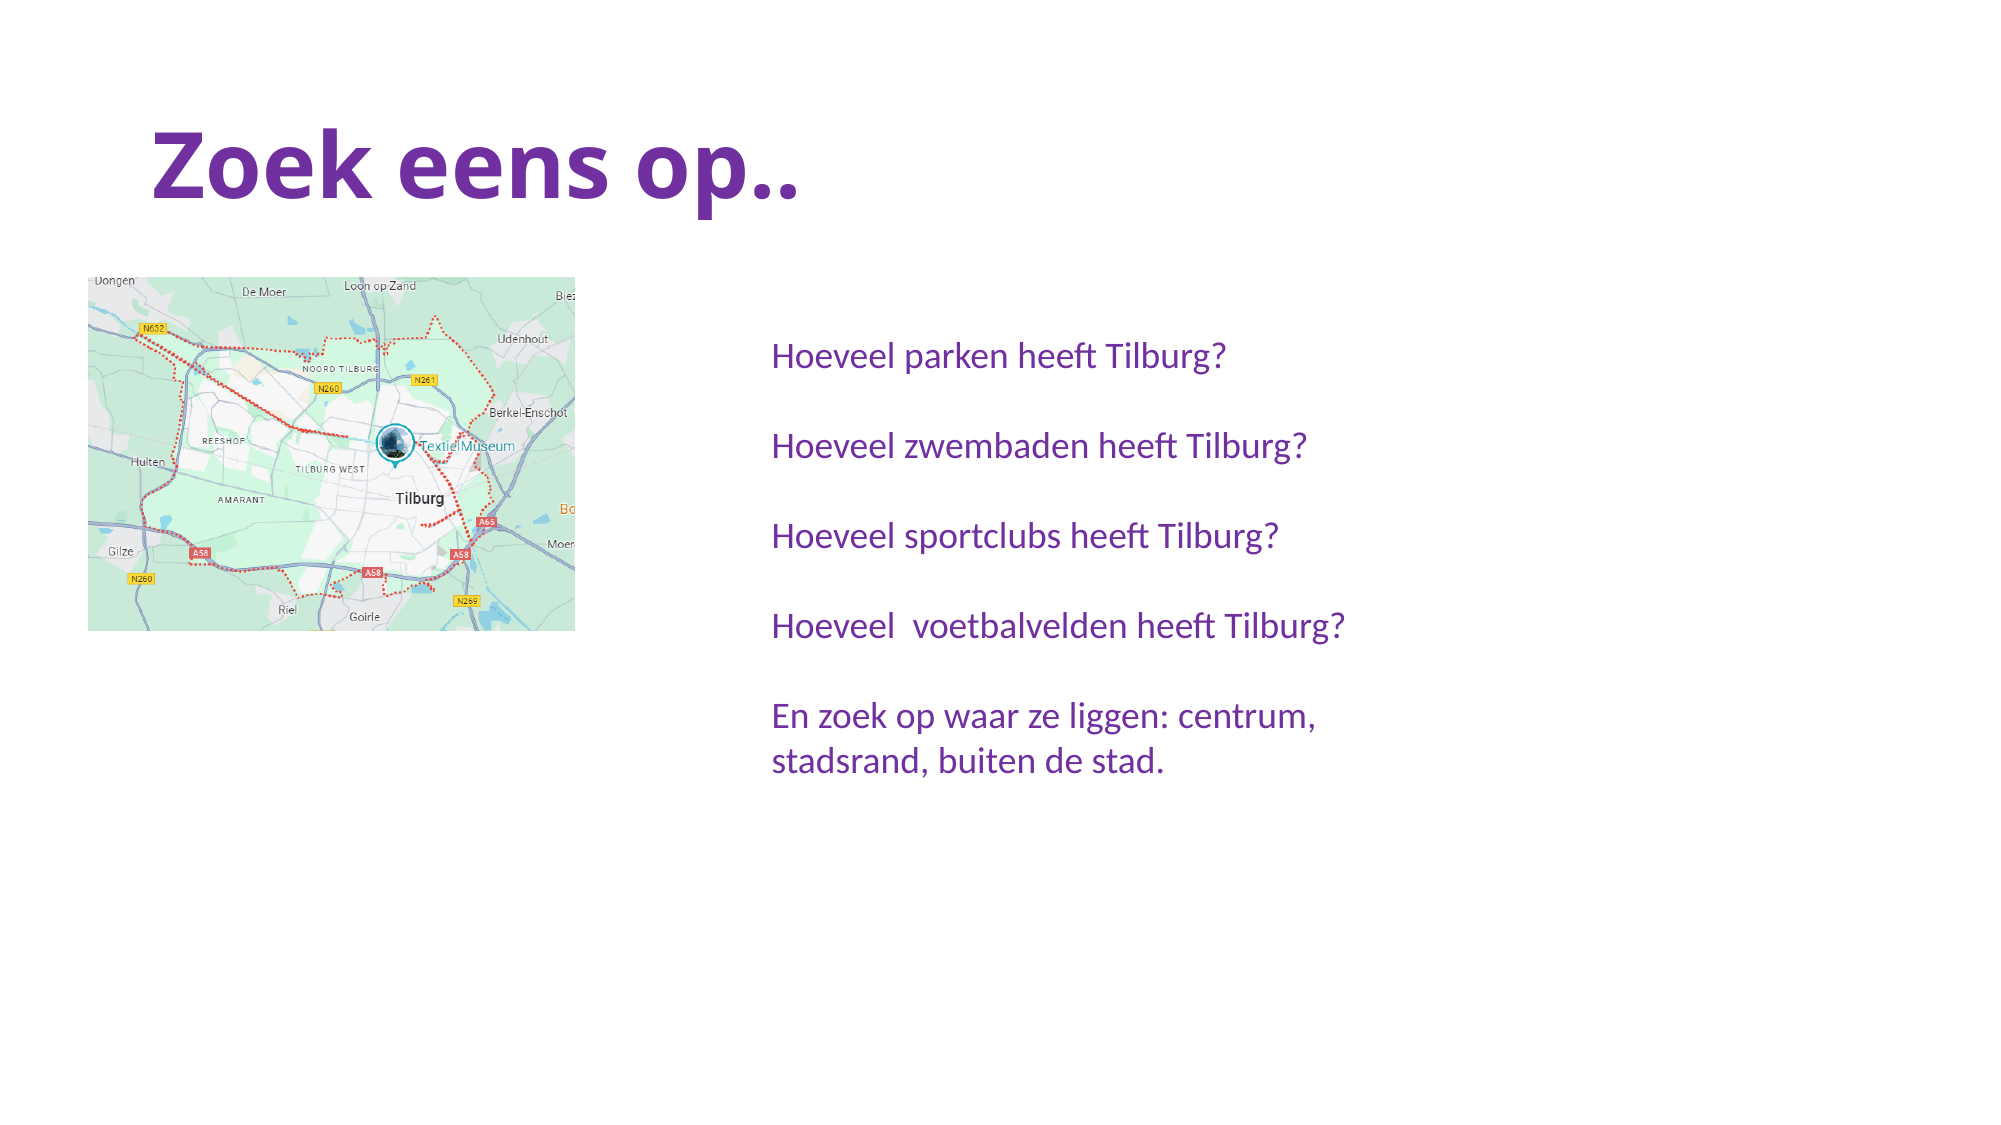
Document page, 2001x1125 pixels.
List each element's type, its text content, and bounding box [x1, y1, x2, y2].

title Zoek eens op.. [137, 59, 1863, 278]
text_box Hoeveel parken heeft Tilburg? Hoeveel zwembaden heeft Tilburg? Hoeveel sportclubs heeft Tilburg? Hoeveel voetbalvelden heeft Tilburg? En zoek op waar ze liggen: centrum, stadsrand, buiten de stad. [756, 323, 1481, 789]
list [88, 277, 575, 631]
